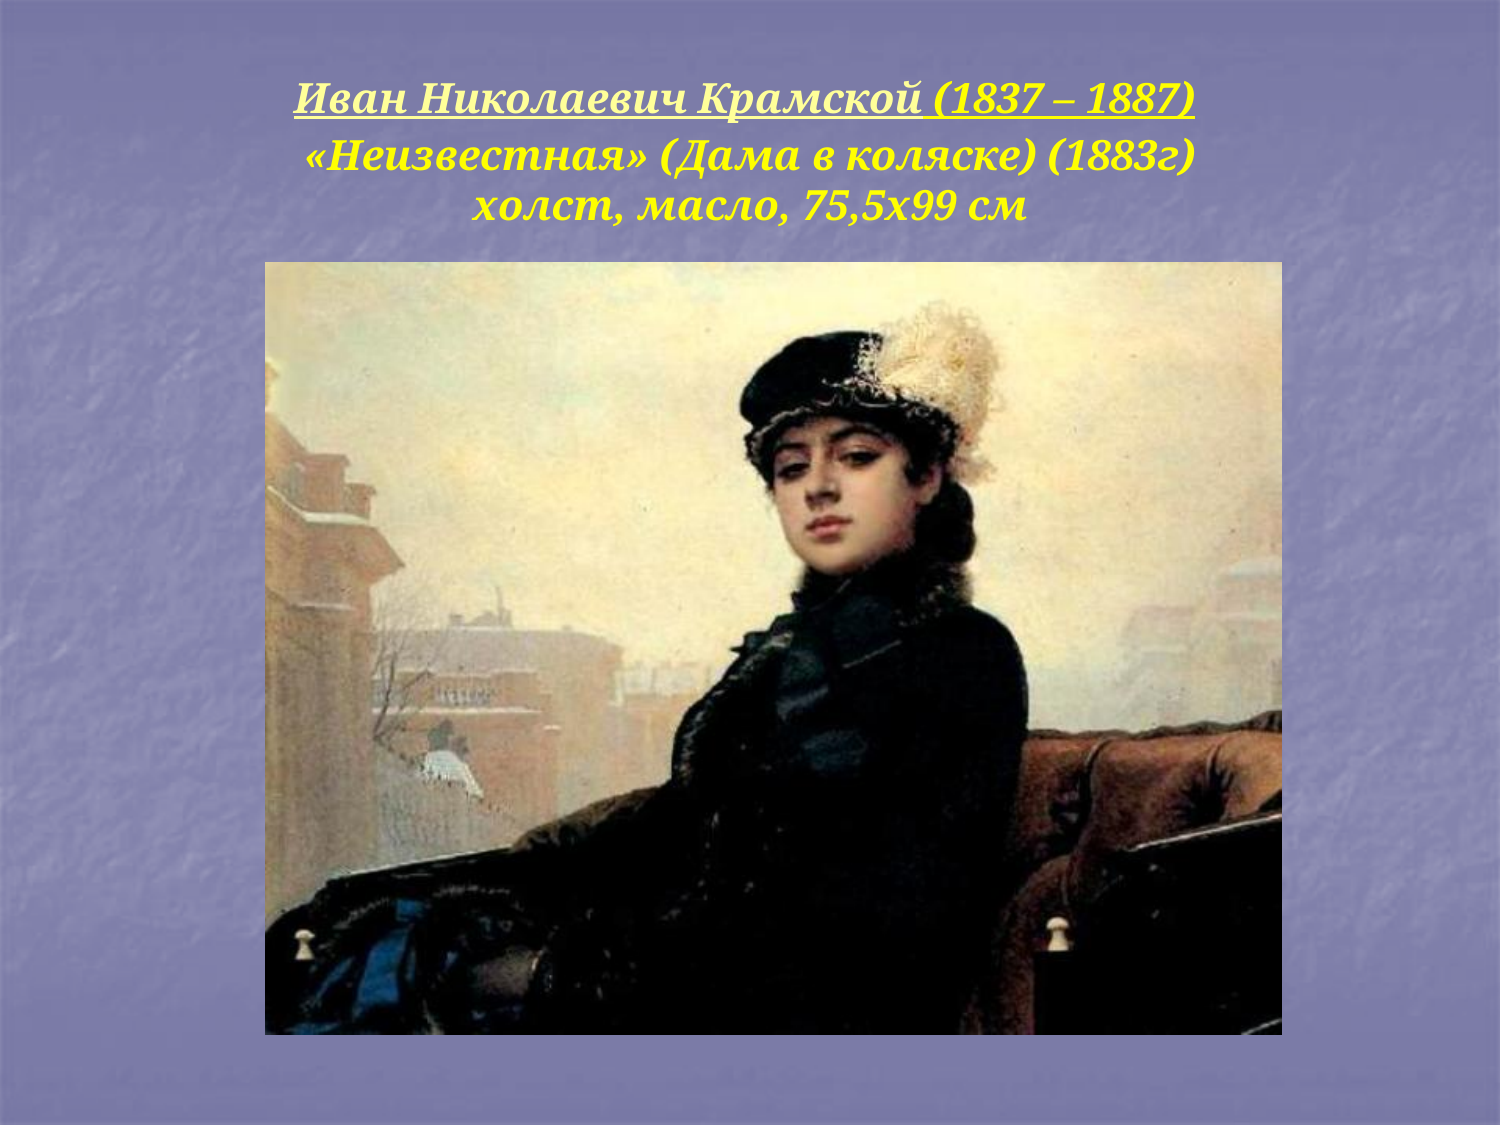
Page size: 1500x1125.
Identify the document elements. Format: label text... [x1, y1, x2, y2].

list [265, 262, 1282, 1036]
title Иван Николаевич Крамской (1837 – 1887) «Неизвестная» (Дама в коляске) (1883г) холст, масло, 75,5x99 см [75, 62, 1425, 288]
